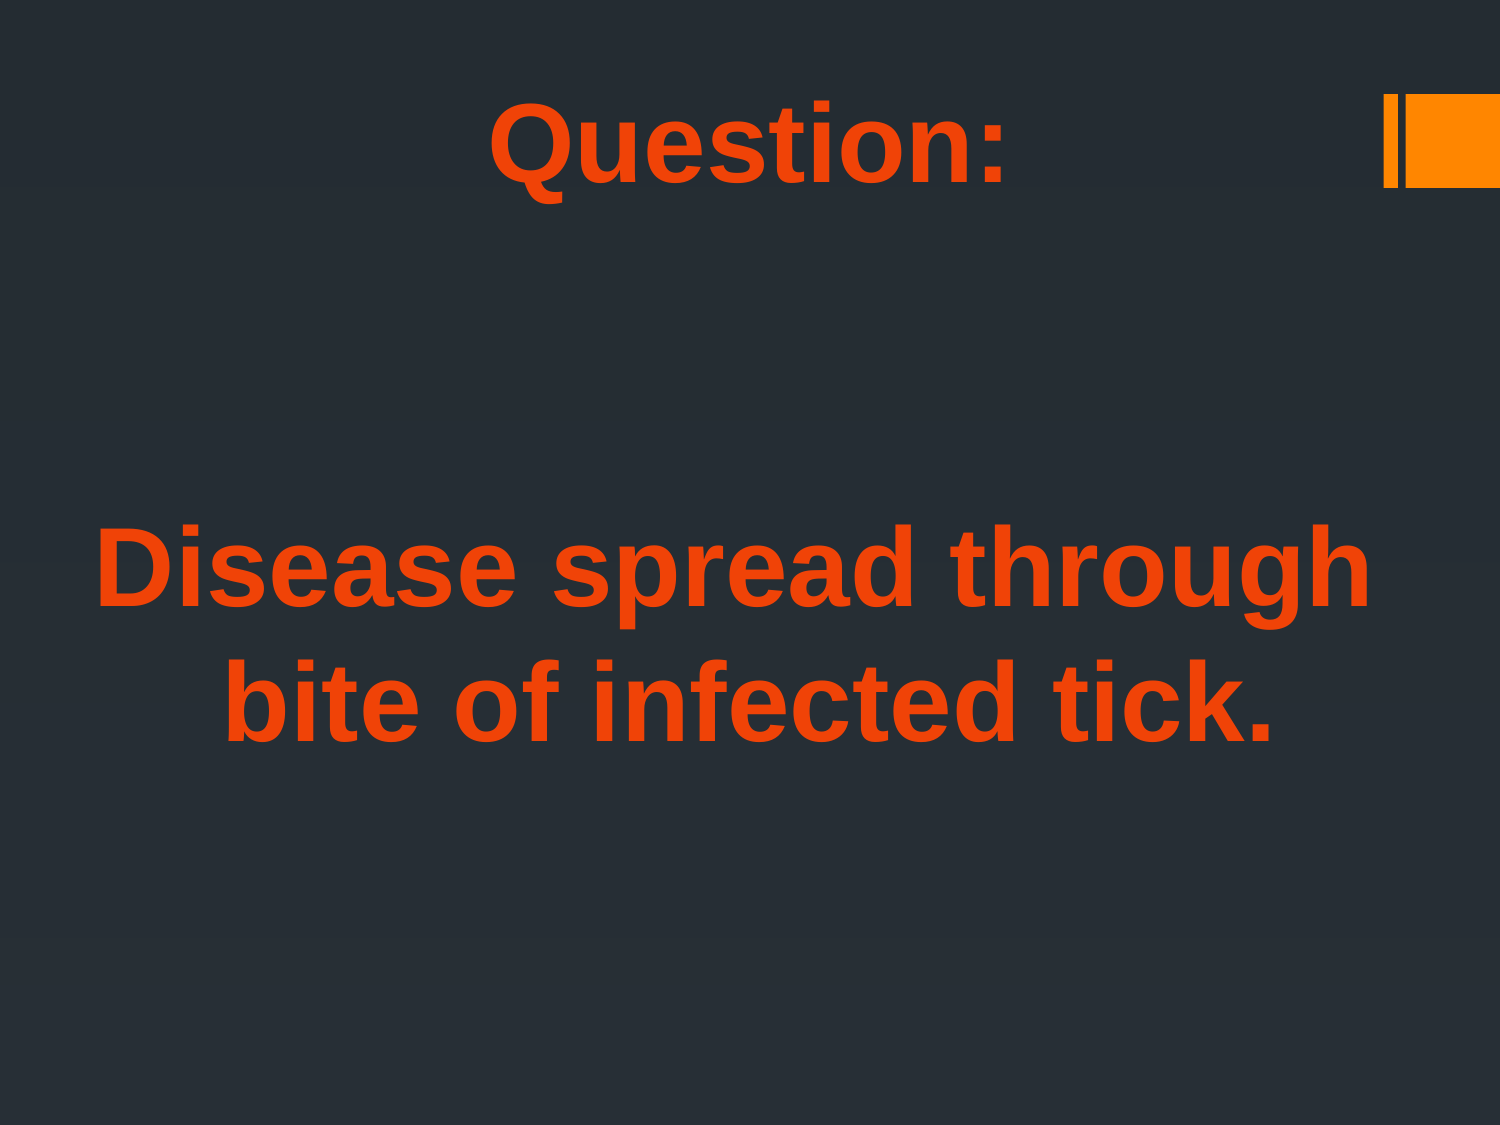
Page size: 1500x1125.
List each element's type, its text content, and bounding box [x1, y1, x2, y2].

text_box Question: [472, 62, 1028, 213]
text_box Disease spread through bite of infected tick. [78, 486, 1422, 772]
